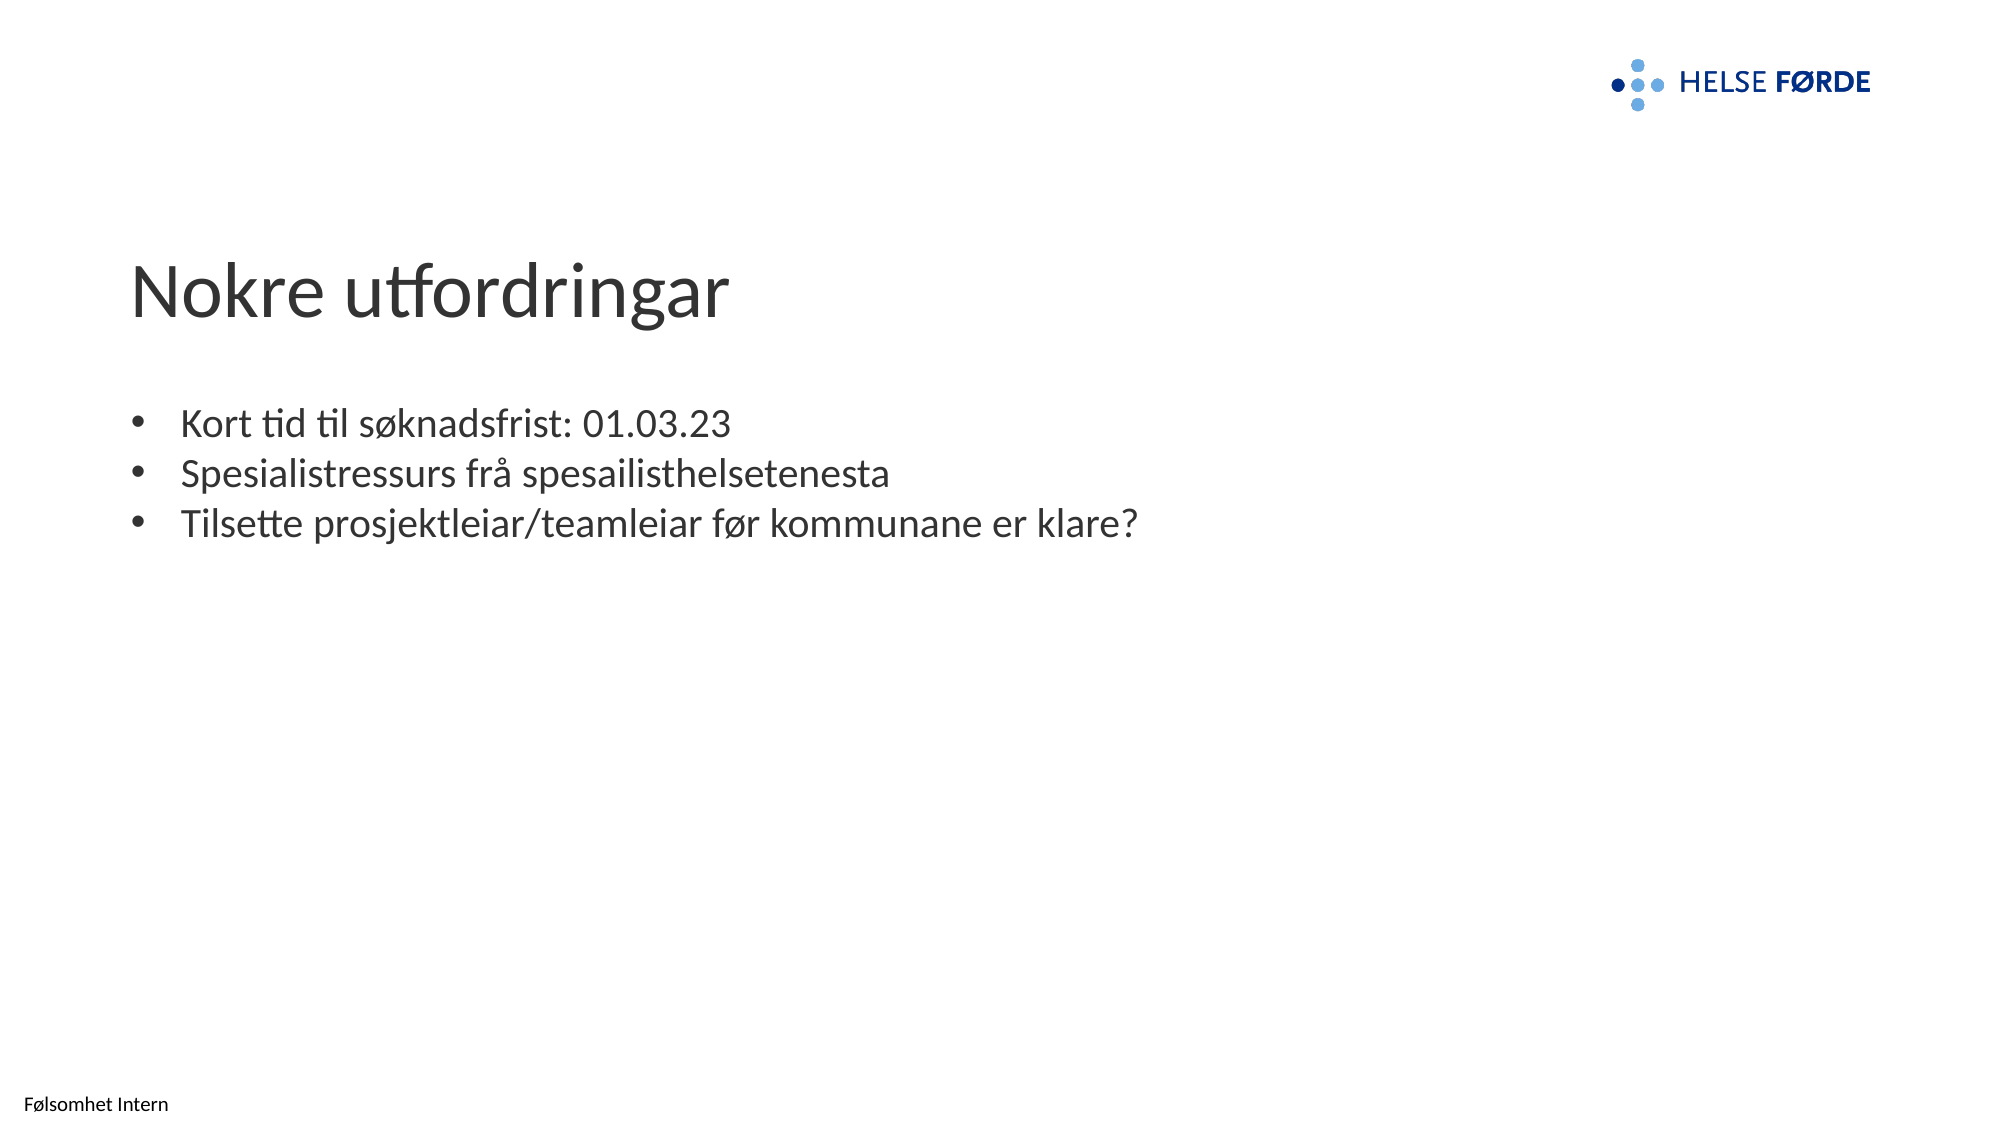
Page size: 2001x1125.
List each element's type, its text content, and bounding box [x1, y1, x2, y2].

title Nokre utfordringar [130, 141, 1569, 334]
picture [1602, 49, 1879, 121]
list Kort tid til søknadsfrist: 01.03.23 Spesialistressurs frå spesailisthelsetenesta Tilsette prosjektleiar/teamleiar før kommunane er klare? [130, 395, 1569, 995]
